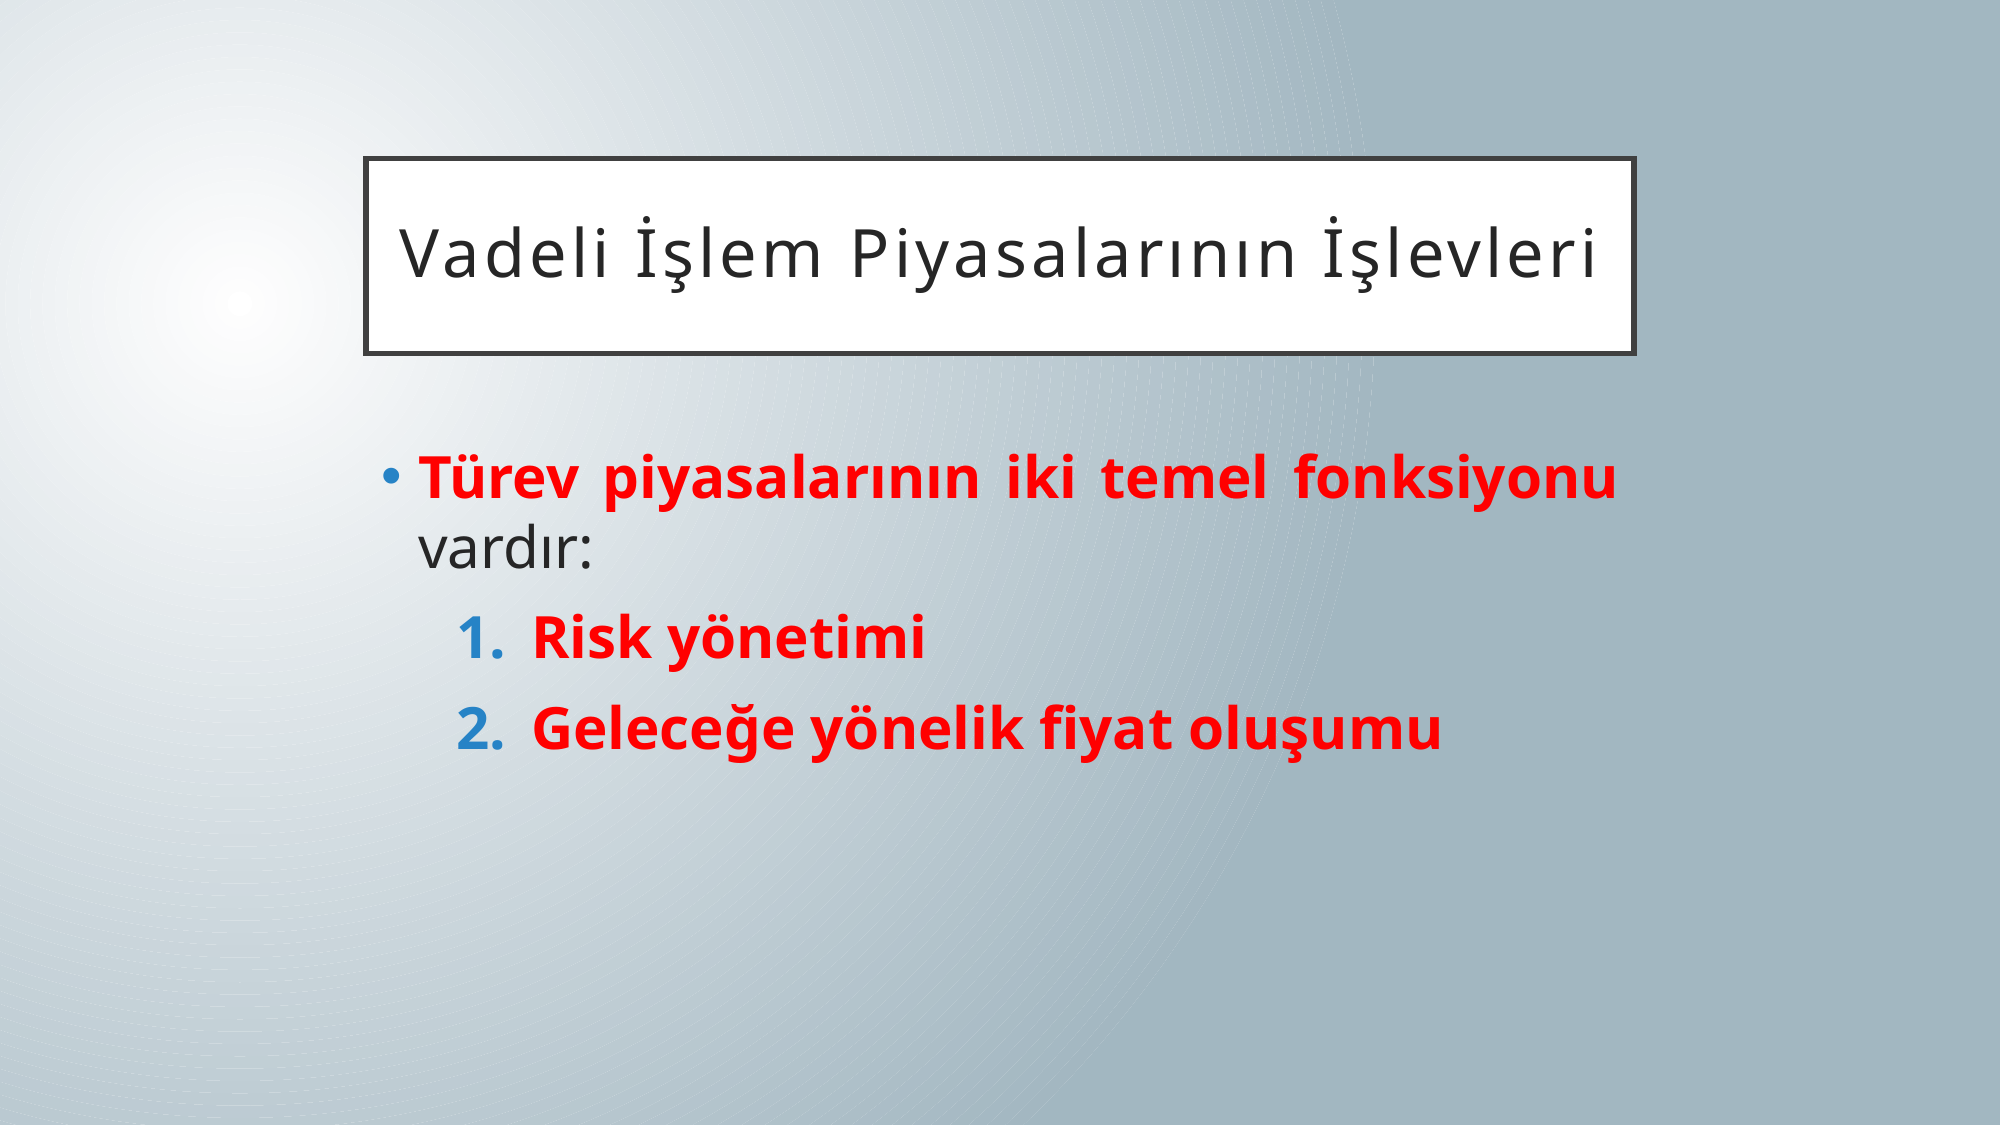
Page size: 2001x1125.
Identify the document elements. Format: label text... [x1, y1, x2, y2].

title Vadeli İşlem Piyasalarının İşlevleri [363, 156, 1637, 356]
list Türev piyasalarının iki temel fonksiyonu vardır: Risk yönetimi Geleceğe yönelik fiyat oluşumu [366, 432, 1634, 942]
